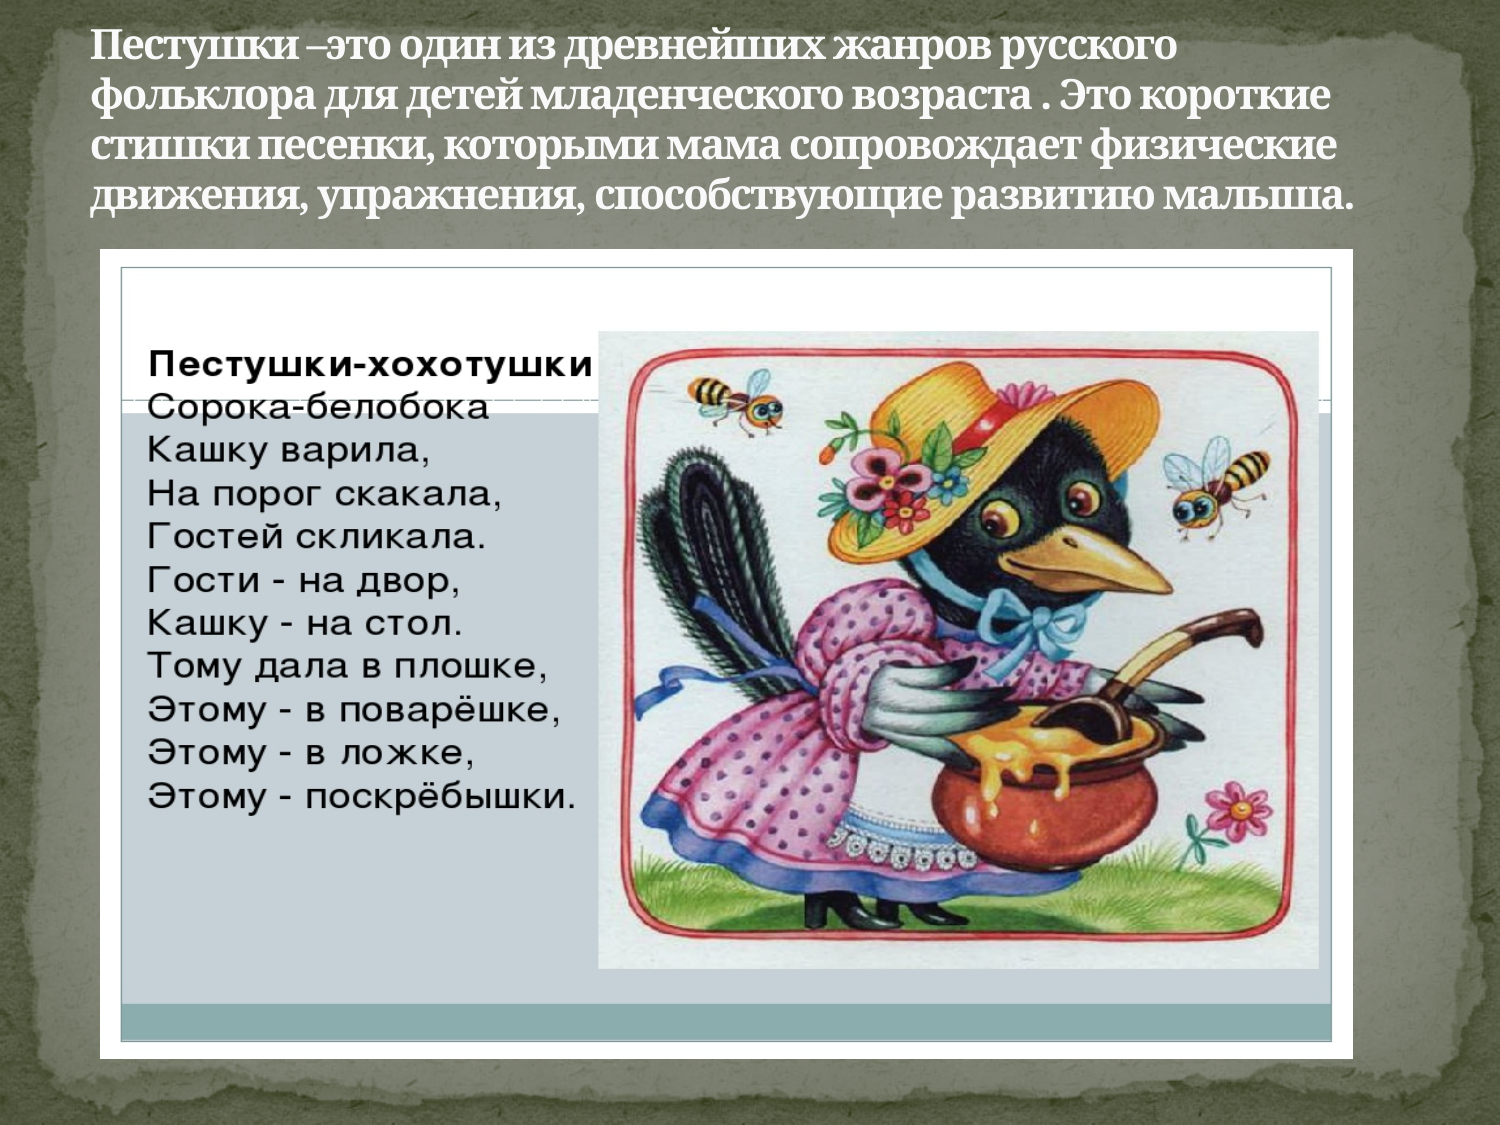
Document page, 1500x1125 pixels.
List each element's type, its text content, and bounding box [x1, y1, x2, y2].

title Пестушки –это один из древнейших жанров русского фольклора для детей младенческого возраста . Это короткие стишки песенки, которыми мама сопровождает физические движения, упражнения, способствующие развитию малыша. [74, 24, 1425, 225]
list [100, 249, 1353, 1059]
